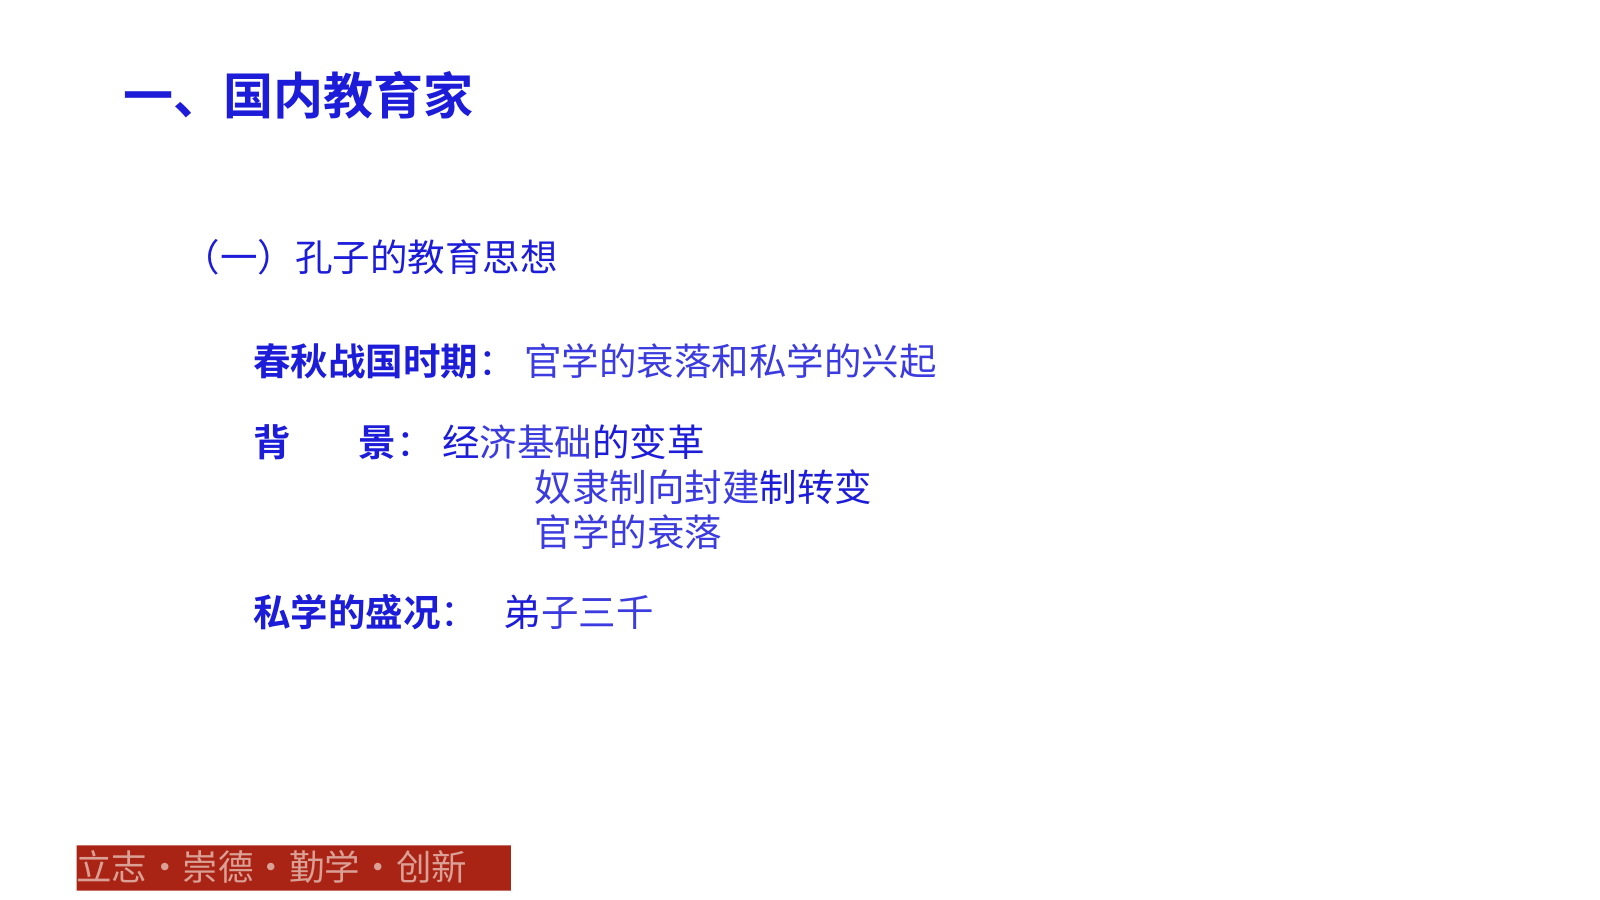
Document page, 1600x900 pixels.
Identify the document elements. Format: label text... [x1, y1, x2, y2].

text_box 立志•崇德•勤学•创新 [76, 845, 511, 891]
text_box （一）孔子的教育思想 春秋战国时期： 官学的衰落和私学的兴起 背 景： 经济基础的变革 奴隶制向封建制转变 官学的衰落 私学的盛况： 弟子三千 [182, 234, 982, 696]
text_box 一、国内教育家 [123, 64, 499, 121]
